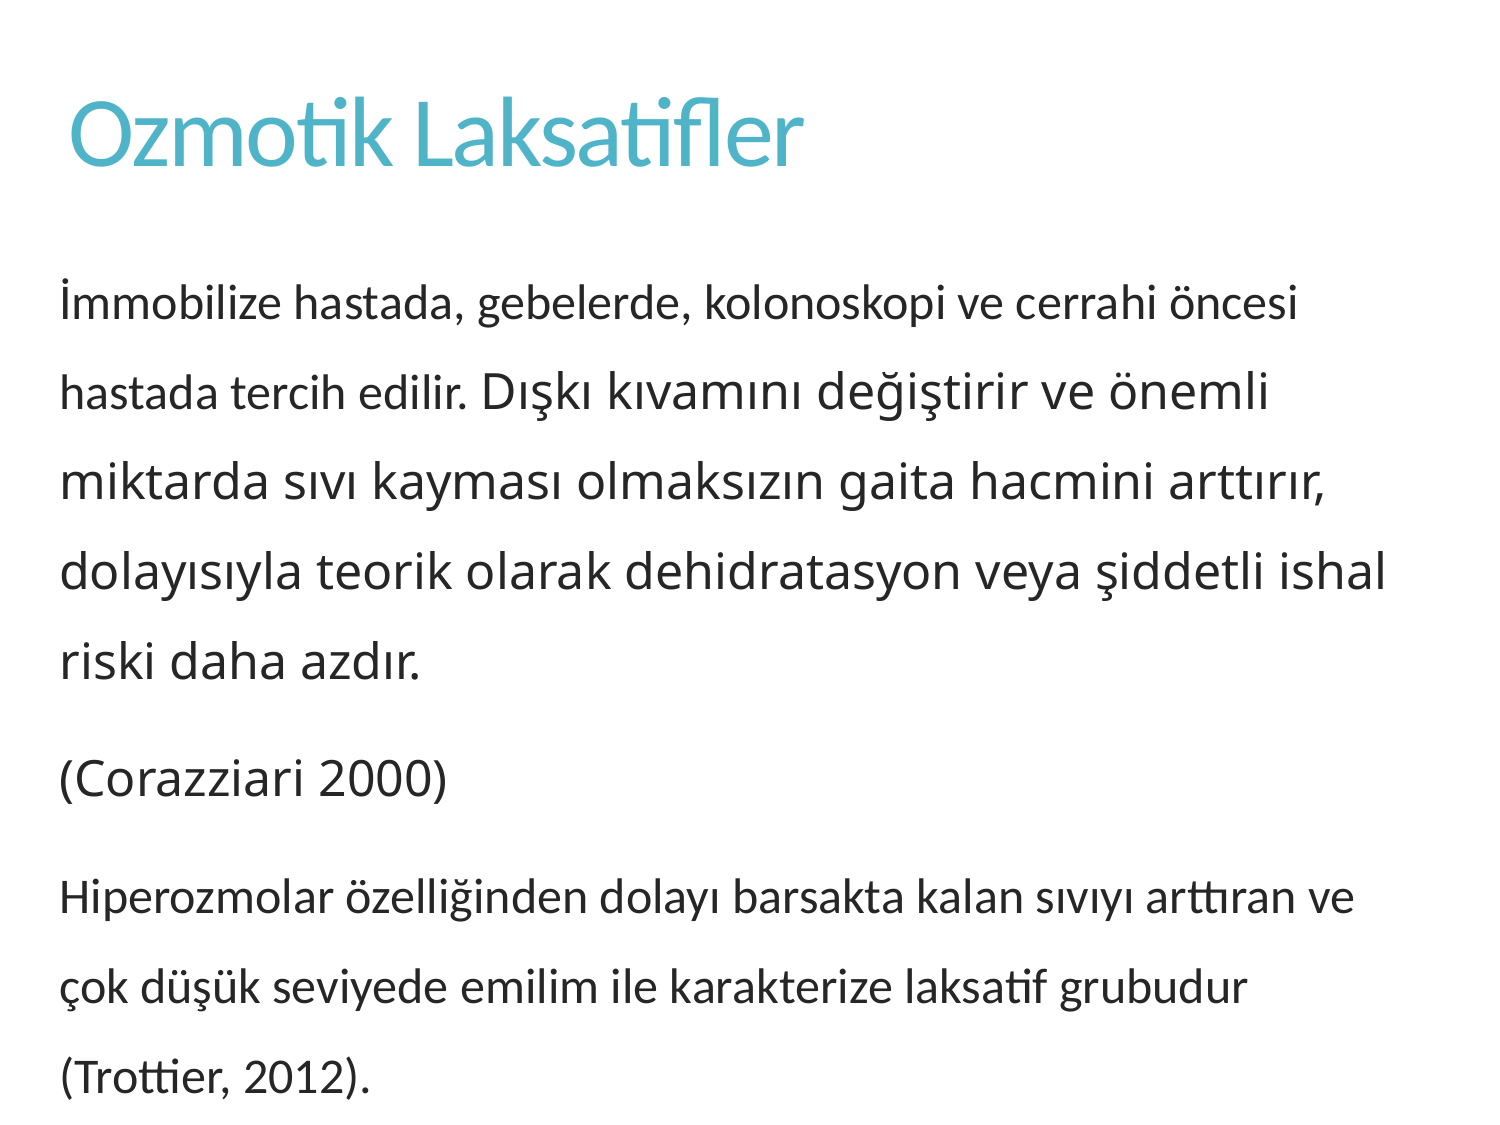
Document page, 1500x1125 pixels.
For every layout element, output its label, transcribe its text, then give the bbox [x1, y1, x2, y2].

title Ozmotik Laksatifler [53, 47, 959, 221]
list İmmobilize hastada, gebelerde, kolonoskopi ve cerrahi öncesi hastada tercih edilir. Dışkı kıvamını değiştirir ve önemli miktarda sıvı kayması olmaksızın gaita hacmini arttırır, dolayısıyla teorik olarak dehidratasyon veya şiddetli ishal riski daha azdır. (Corazziari 2000) Hiperozmolar özelliğinden dolayı barsakta kalan sıvıyı arttıran ve çok düşük seviyede emilim ile karakterize laksatif grubudur (Trottier, 2012). [29, 231, 1424, 1112]
